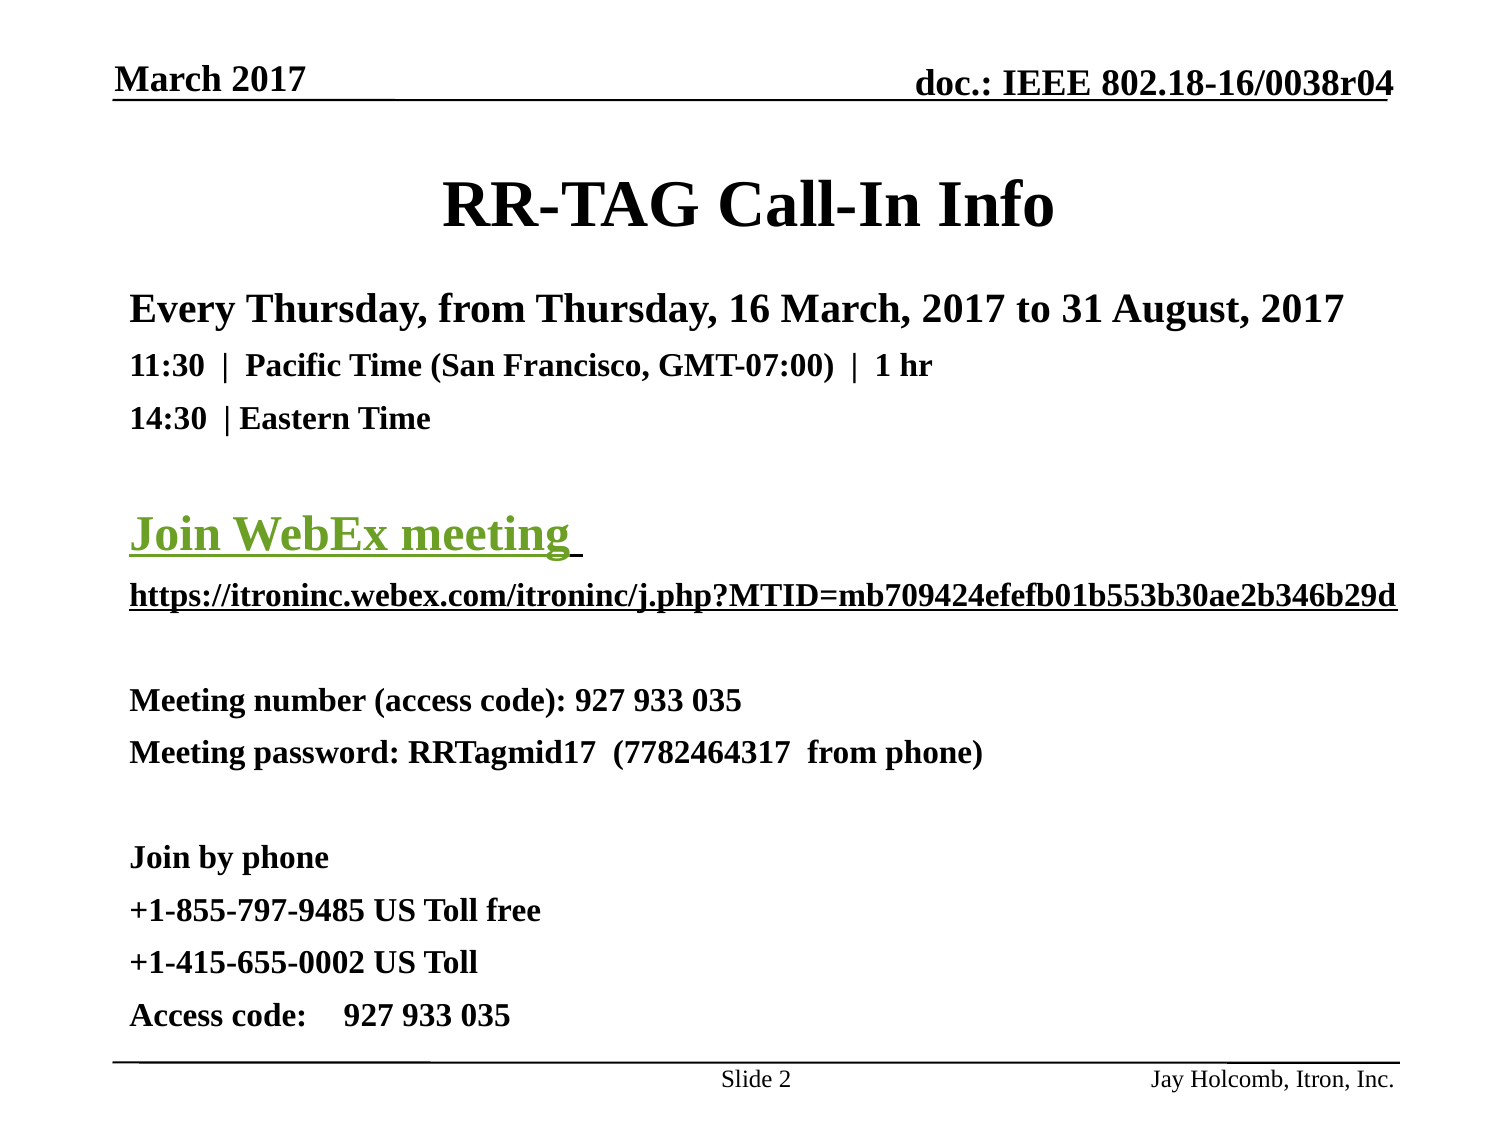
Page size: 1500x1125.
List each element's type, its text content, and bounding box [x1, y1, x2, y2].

list Every Thursday, from Thursday, 16 March, 2017 to 31 August, 2017 11:30 | Pacific Time (San Francisco, GMT-07:00) | 1 hr 14:30 | Eastern Time Join WebEx meeting https://itroninc.webex.com/itroninc/j.php?MTID=mb709424efefb01b553b30ae2b346b29d Meeting number (access code): 927 933 035 Meeting password: RRTagmid17 (7782464317 from phone) Join by phone +1-855-797-9485 US Toll free +1-415-655-0002 US Toll Access code: 927 933 035 [114, 273, 1430, 1062]
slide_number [114, 54, 423, 100]
slide_number Slide 2 [712, 1062, 800, 1123]
title RR-TAG Call-In Info [112, 112, 1388, 288]
footer Jay Holcomb, Itron, Inc. [878, 1062, 1402, 1093]
